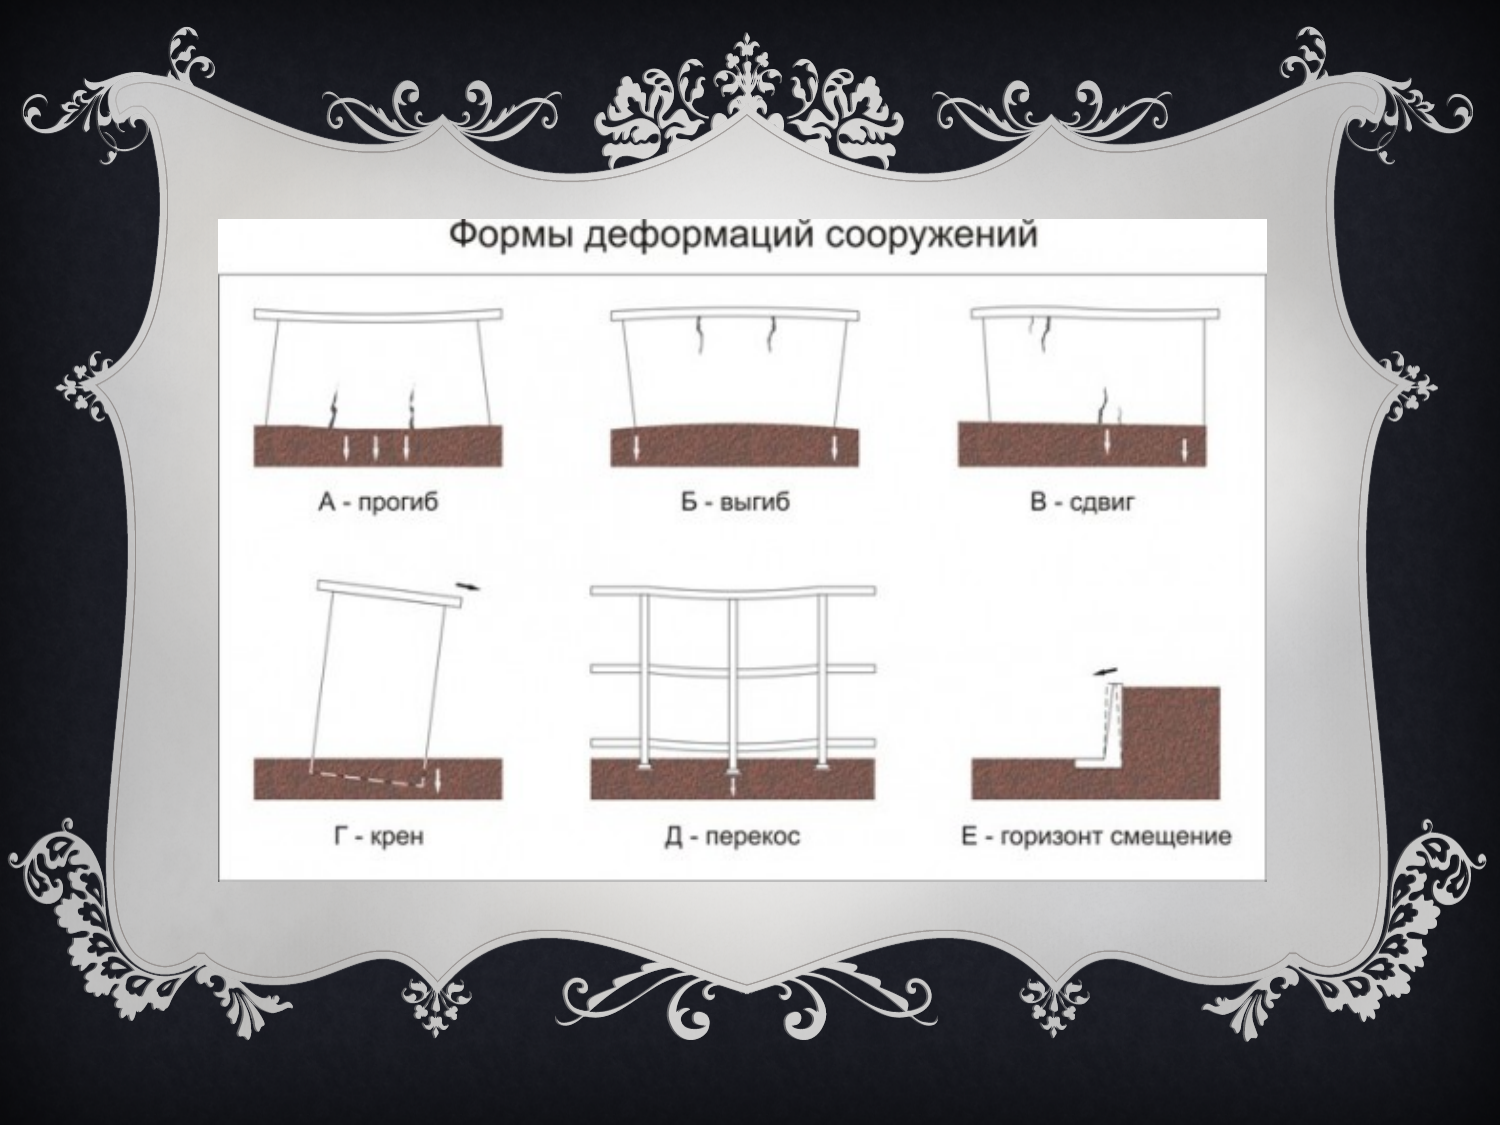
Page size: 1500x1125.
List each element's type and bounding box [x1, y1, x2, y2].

list [218, 219, 1268, 882]
picture [0, 0, 1500, 265]
picture [0, 419, 1500, 1125]
